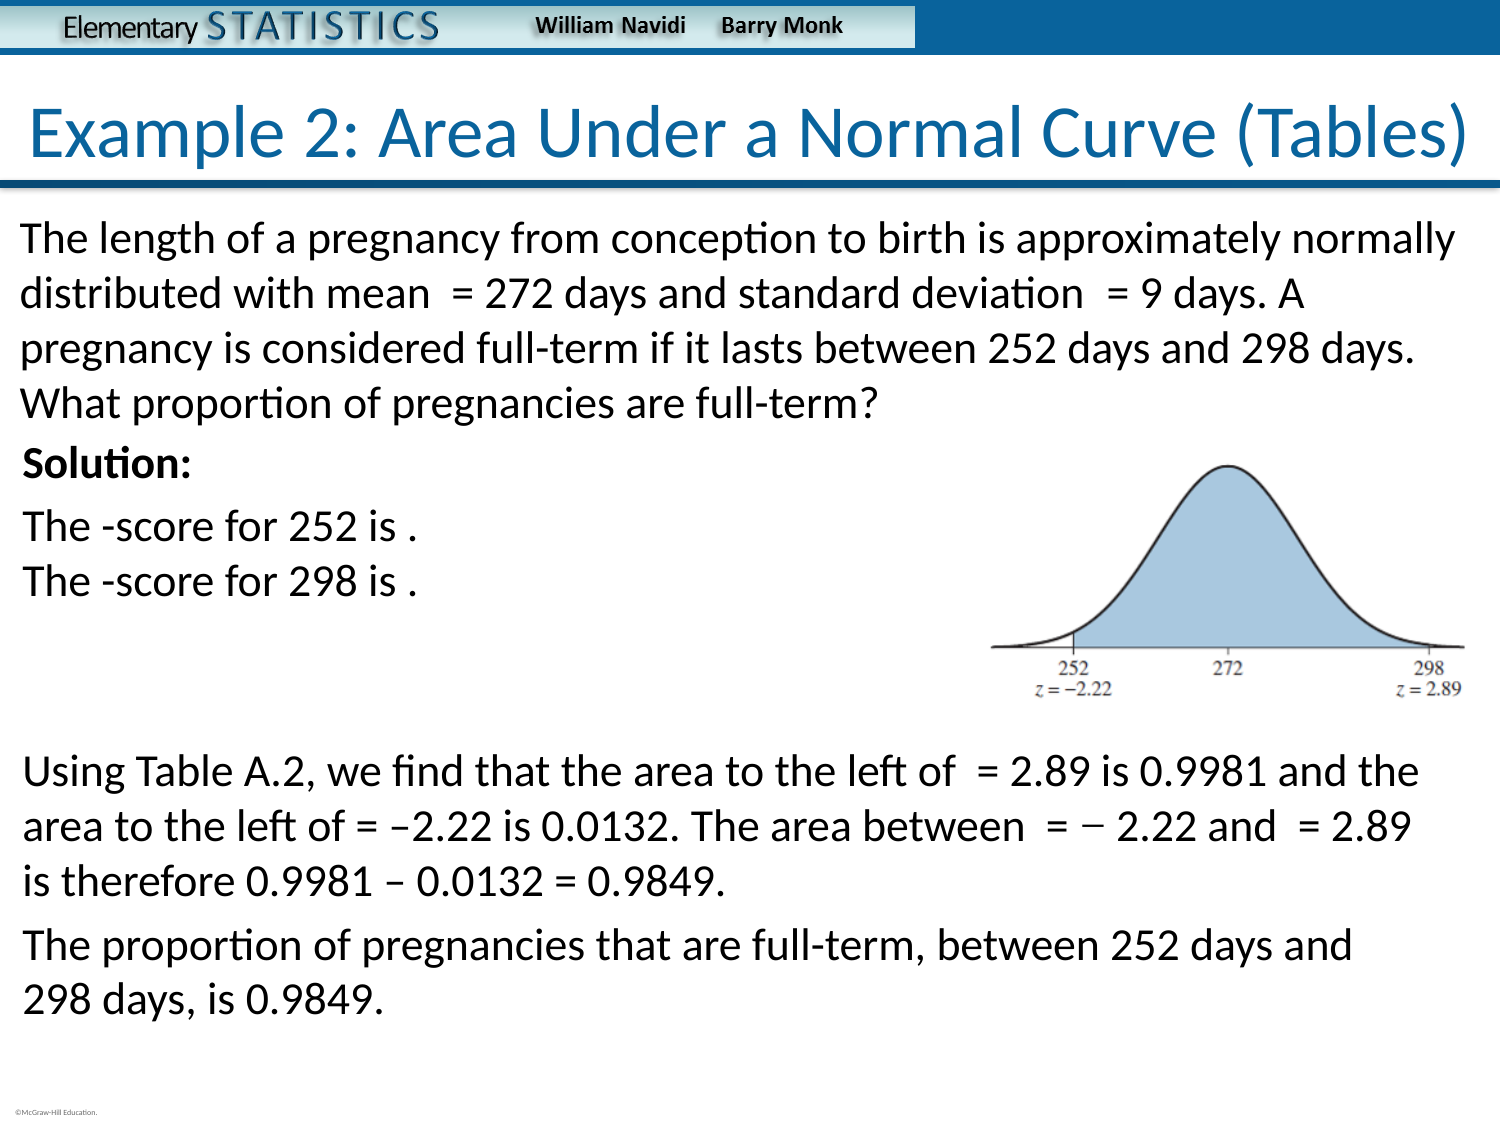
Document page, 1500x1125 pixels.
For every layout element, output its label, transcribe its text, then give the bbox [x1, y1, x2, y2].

title Example 2: Area Under a Normal Curve (Tables) [0, 75, 1500, 175]
picture [0, 0, 1500, 73]
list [972, 455, 1484, 720]
